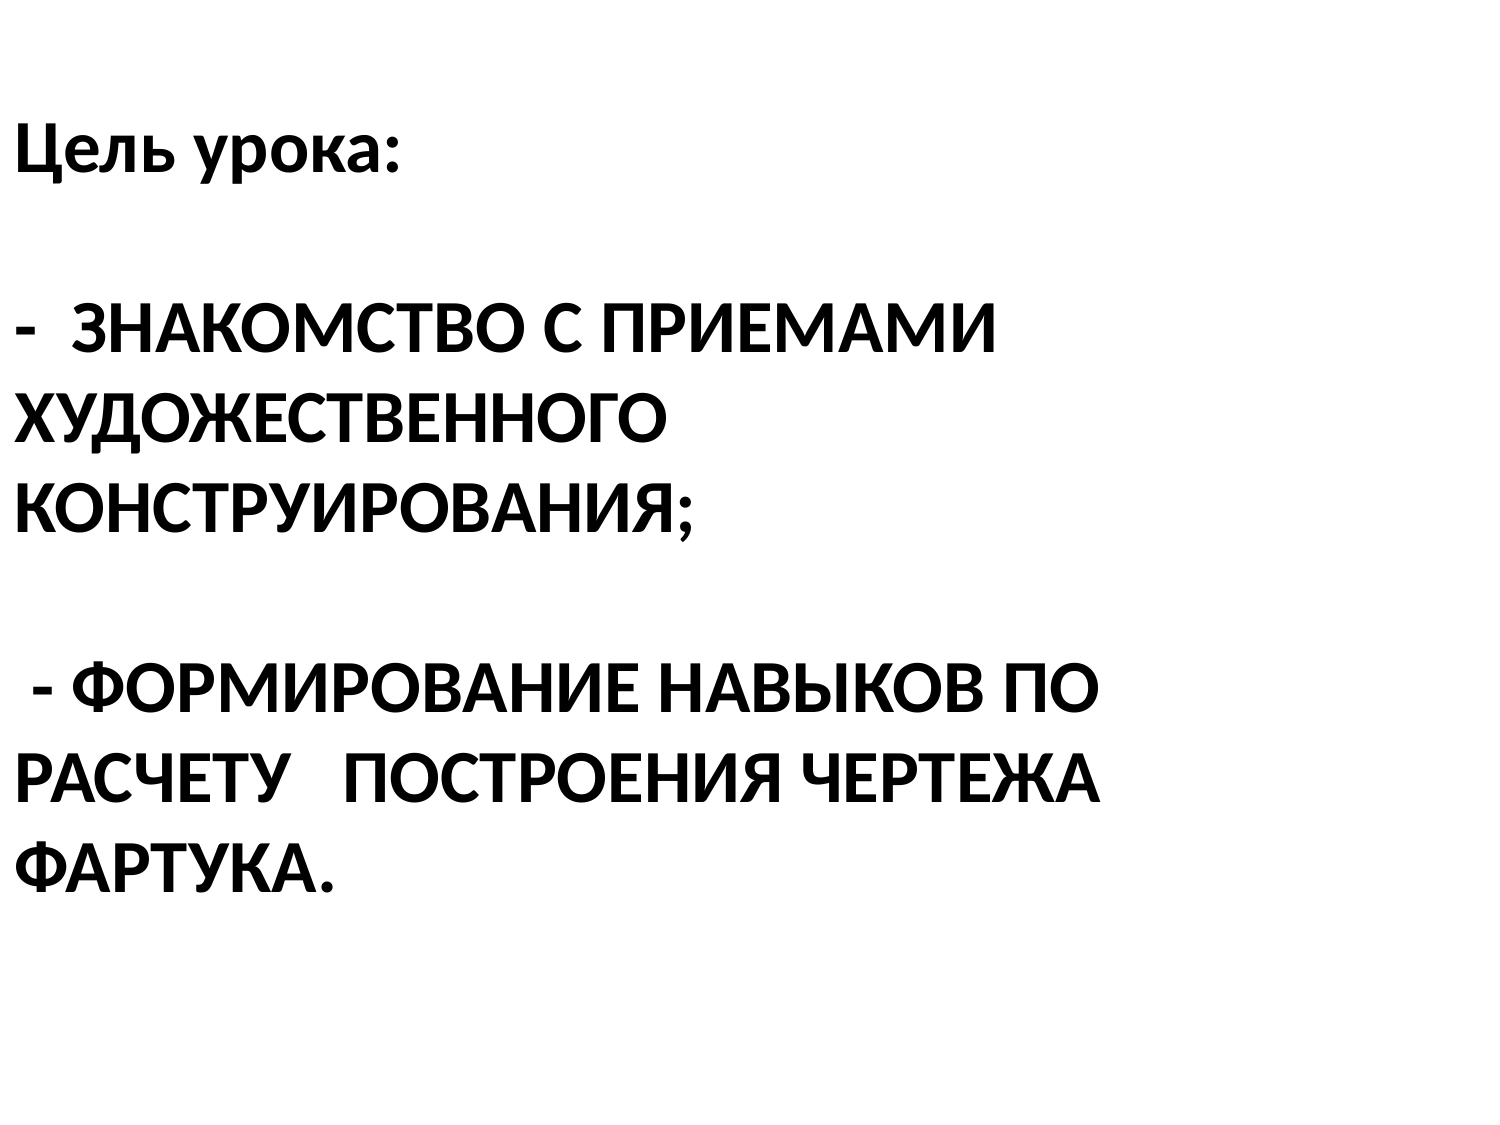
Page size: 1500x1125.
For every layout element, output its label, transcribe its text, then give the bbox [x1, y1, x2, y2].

text_box Цель урока: - ЗНАКОМСТВО С ПРИЕМАМИ ХУДОЖЕСТВЕННОГО КОНСТРУИРОВАНИЯ; - ФОРМИРОВАНИЕ НАВЫКОВ ПО РАСЧЕТУ ПОСТРОЕНИЯ ЧЕРТЕЖА ФАРТУКА. [0, 0, 1325, 1060]
